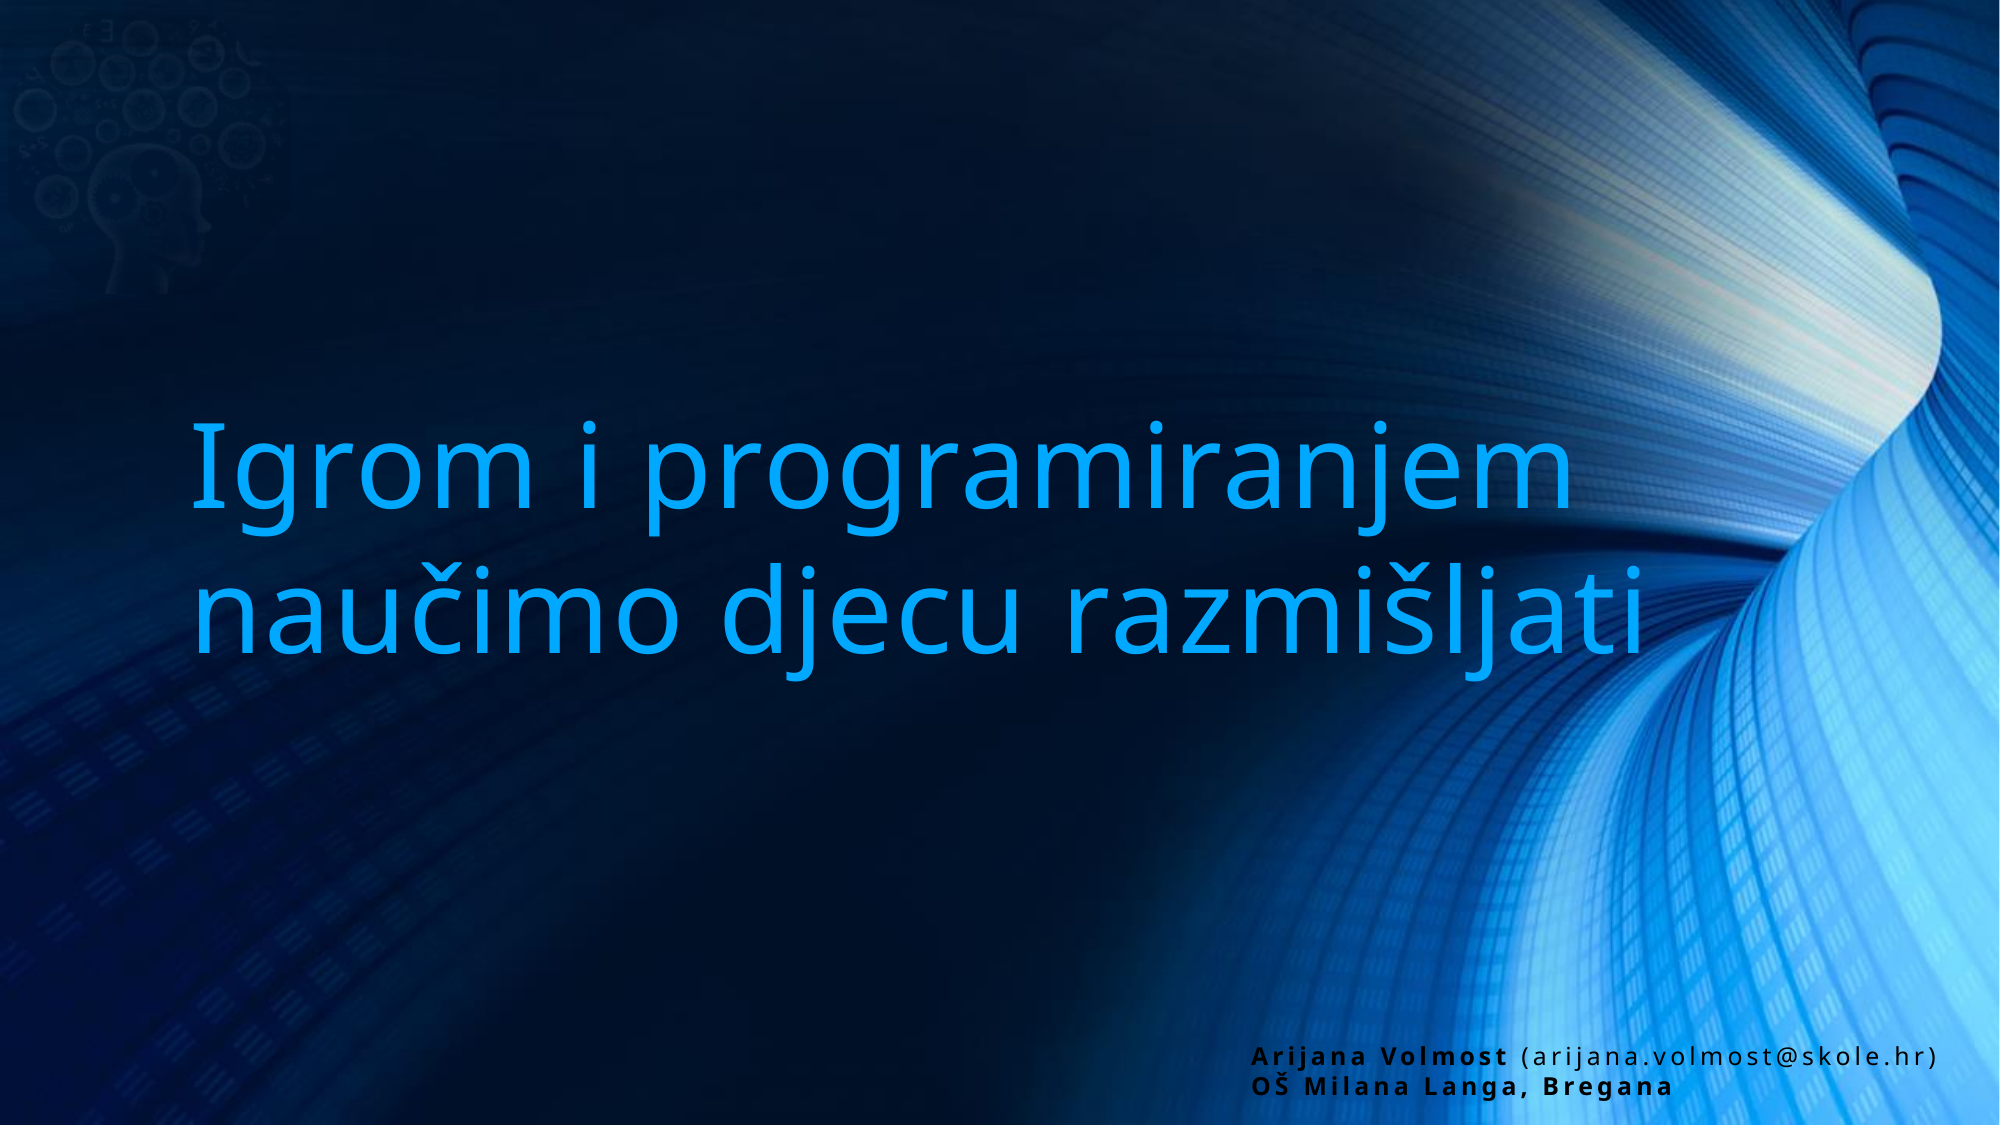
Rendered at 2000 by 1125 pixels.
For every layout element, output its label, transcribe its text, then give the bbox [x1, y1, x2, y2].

subtitle Arijana Volmost (arijana.volmost@skole.hr) OŠ Milana Langa, Bregana [1235, 1033, 1992, 1125]
title Igrom i programiranjem naučimo djecu razmišljati [174, 299, 1709, 775]
picture [0, 0, 2000, 1125]
